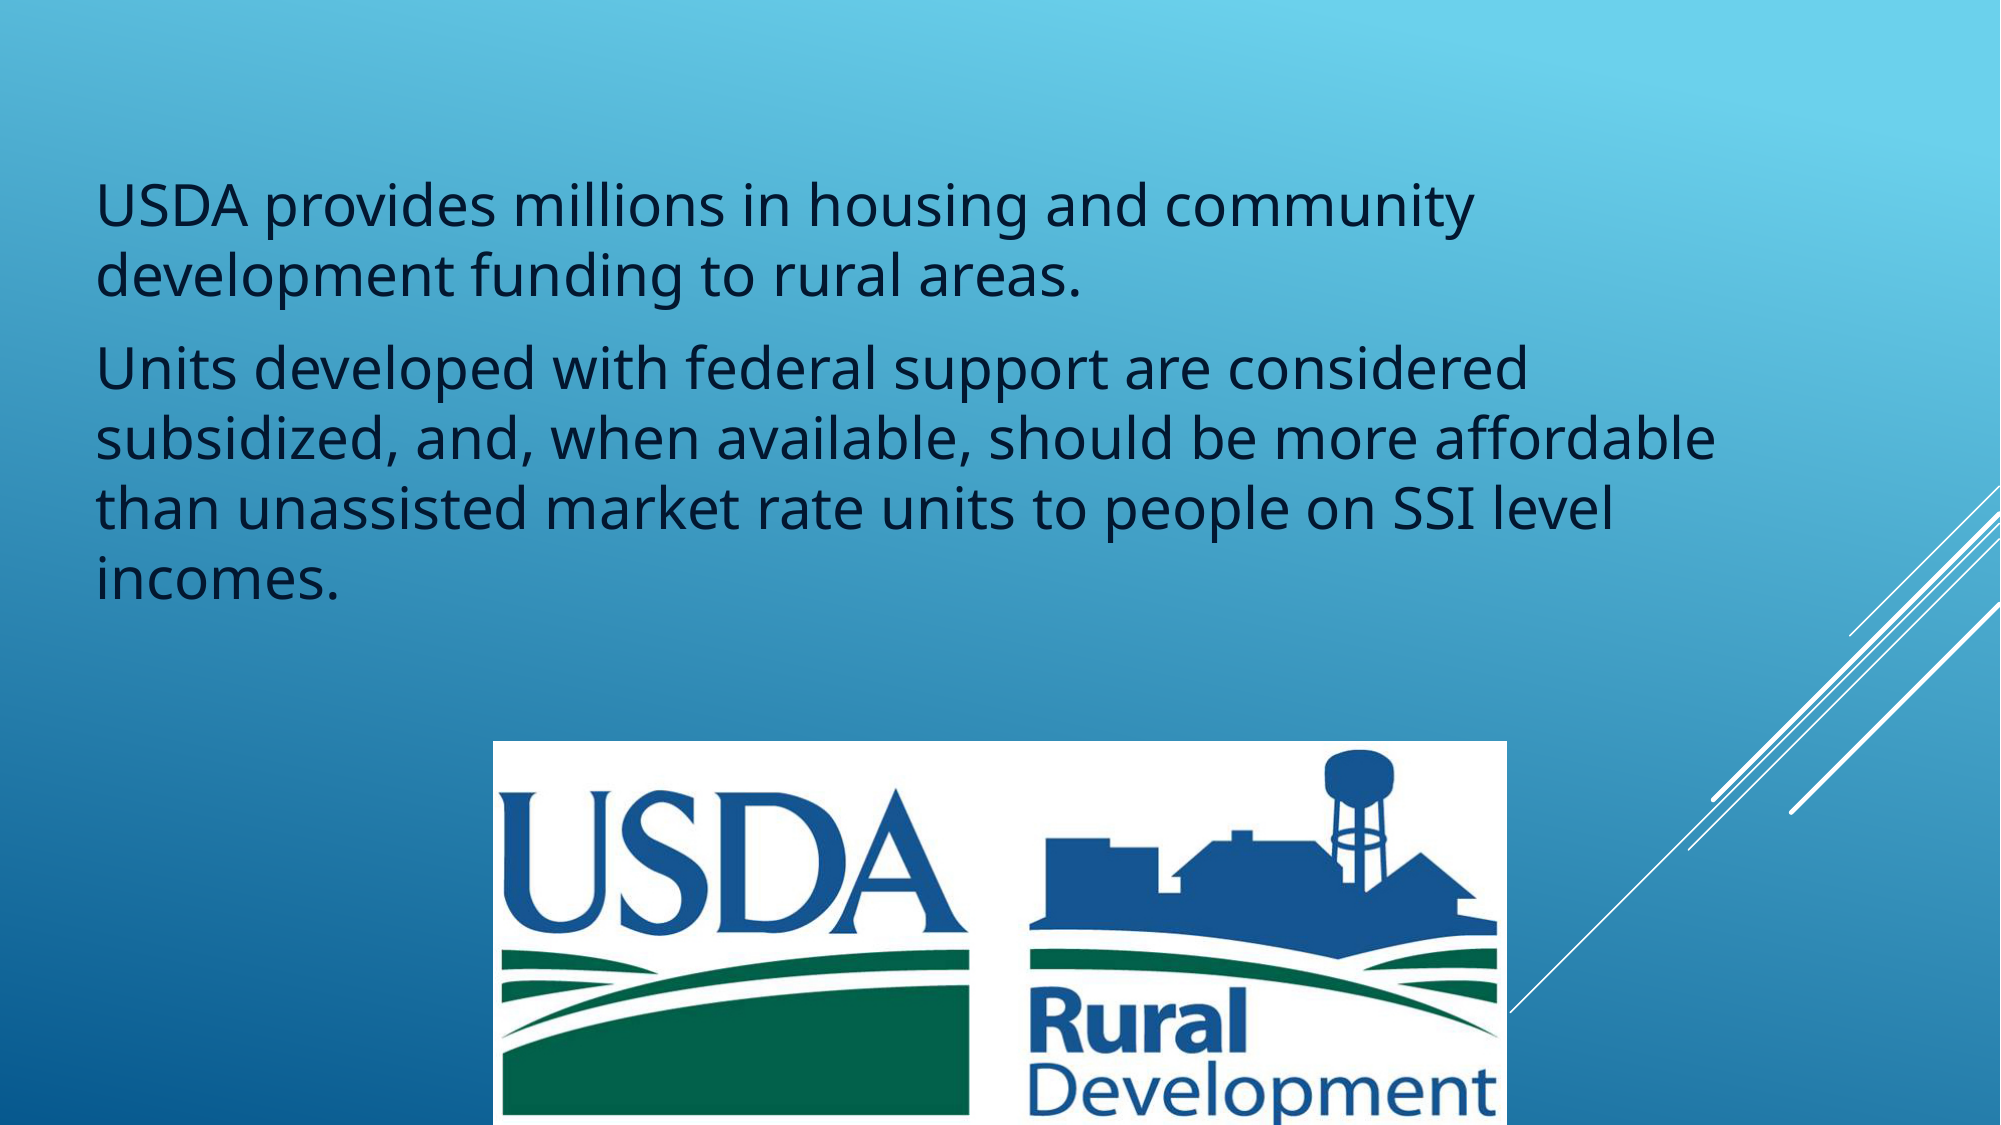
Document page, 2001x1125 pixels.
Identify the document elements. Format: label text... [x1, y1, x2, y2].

list USDA provides millions in housing and community development funding to rural areas. Units developed with federal support are considered subsidized, and, when available, should be more affordable than unassisted market rate units to people on SSI level incomes. [80, 56, 1839, 802]
picture [493, 740, 1507, 1125]
